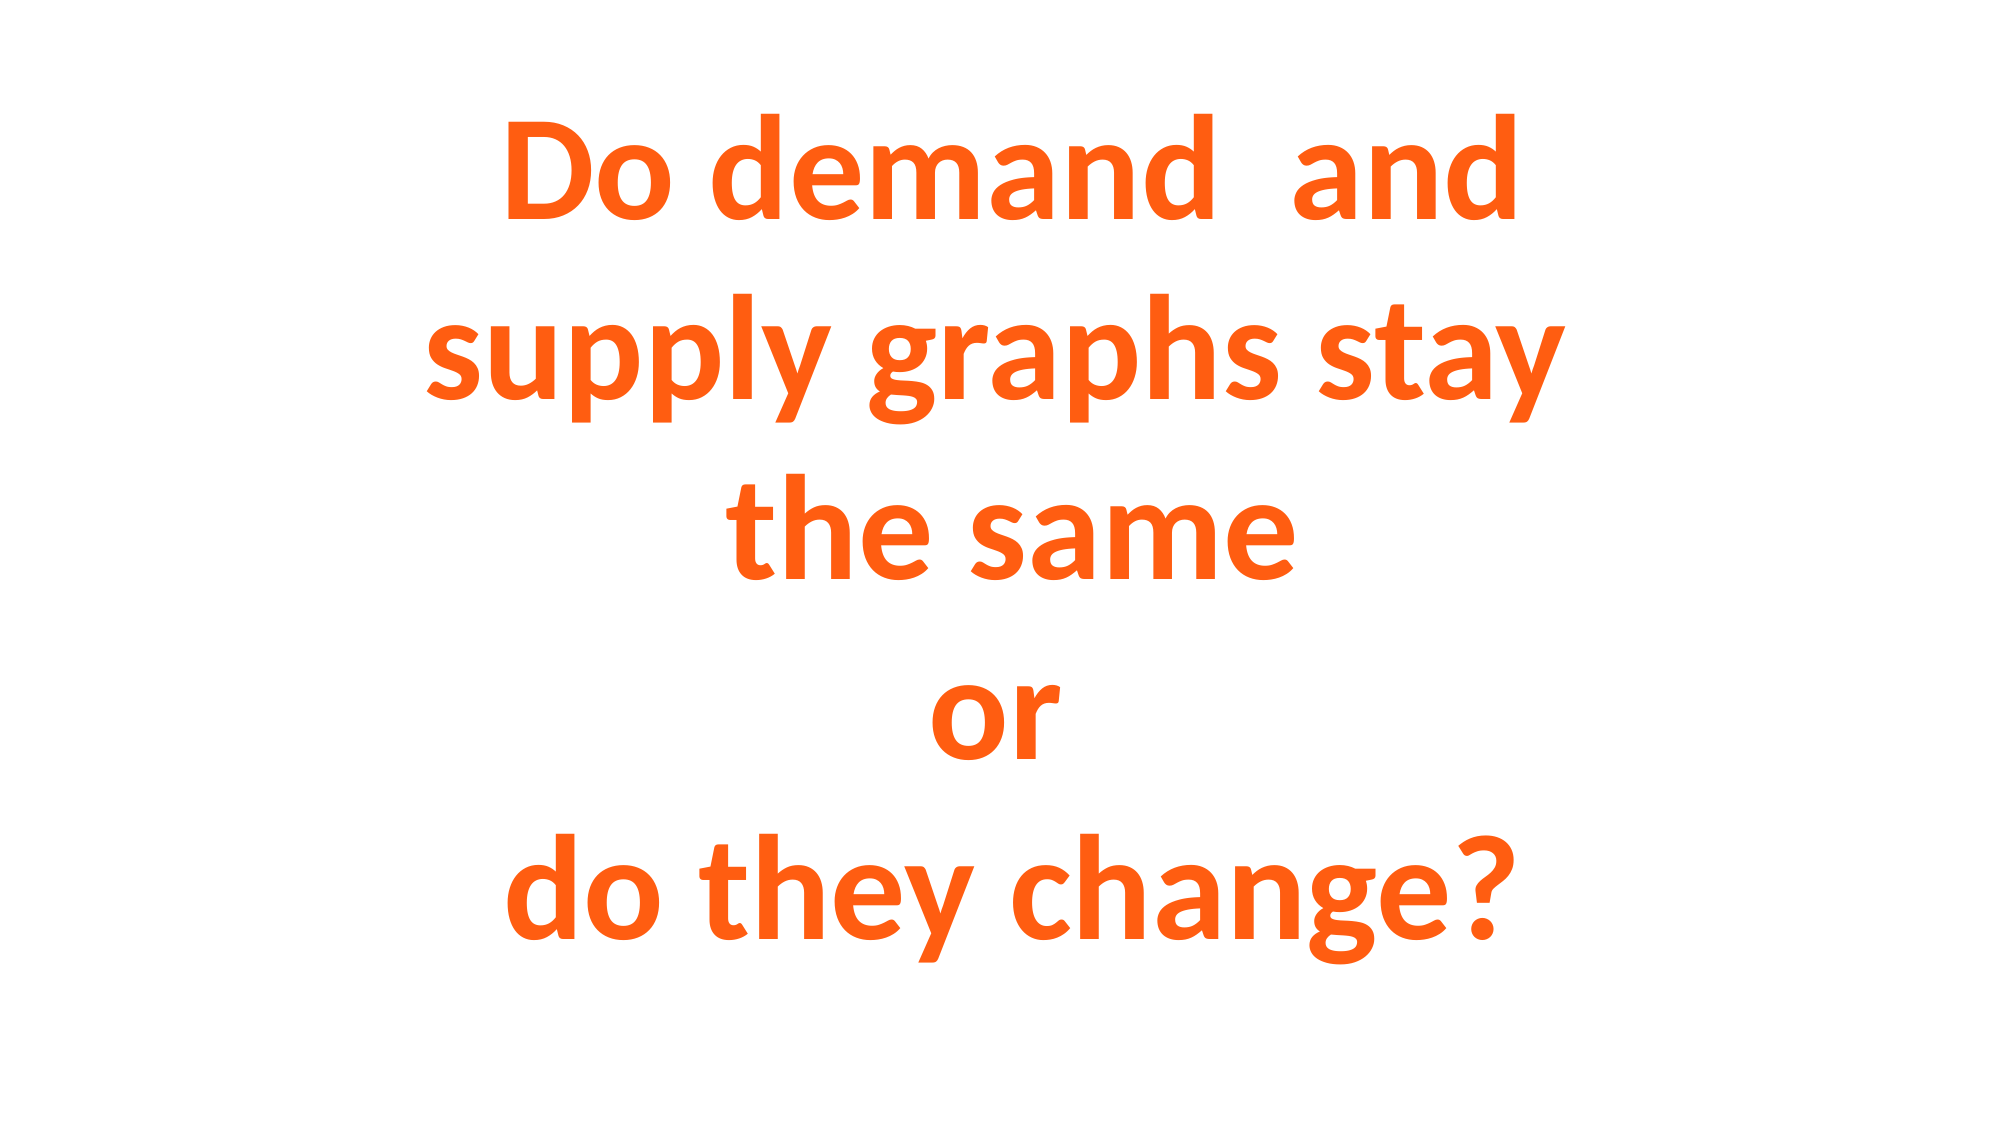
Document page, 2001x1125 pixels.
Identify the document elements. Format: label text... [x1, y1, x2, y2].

text_box Do demand and supply graphs stay the same or do they change? [350, 62, 1675, 978]
